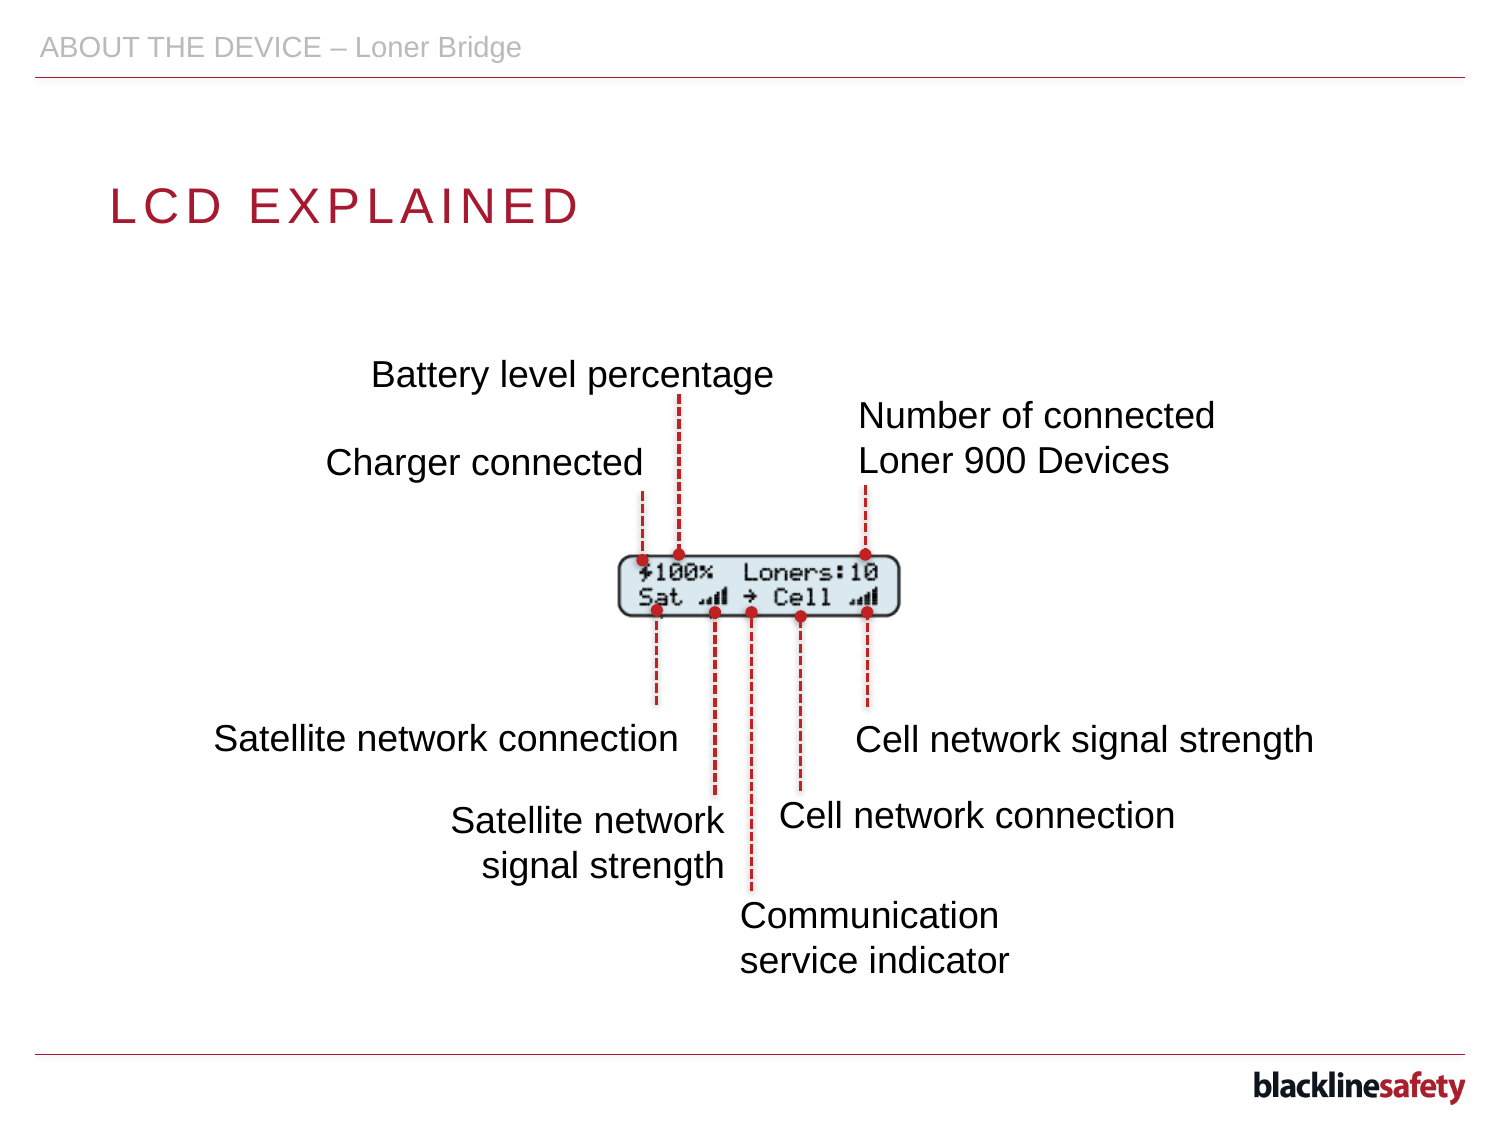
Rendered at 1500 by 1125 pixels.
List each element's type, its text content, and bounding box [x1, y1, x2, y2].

picture [1253, 1071, 1466, 1105]
text_box Satellite network signal strength [435, 788, 740, 894]
text_box Cell network connection [764, 784, 1191, 844]
picture [374, 554, 1148, 619]
text_box LCD EXPLAINED [92, 165, 1377, 241]
text_box Number of connected Loner 900 Devices [843, 384, 1276, 489]
text_box Charger connected [310, 430, 659, 491]
text_box Cell network signal strength [840, 707, 1330, 767]
text_box Satellite network connection [198, 706, 694, 767]
text_box ABOUT THE DEVICE – Loner Bridge [25, 21, 890, 71]
text_box Communication service indicator [725, 884, 1062, 989]
text_box Battery level percentage [356, 342, 790, 403]
